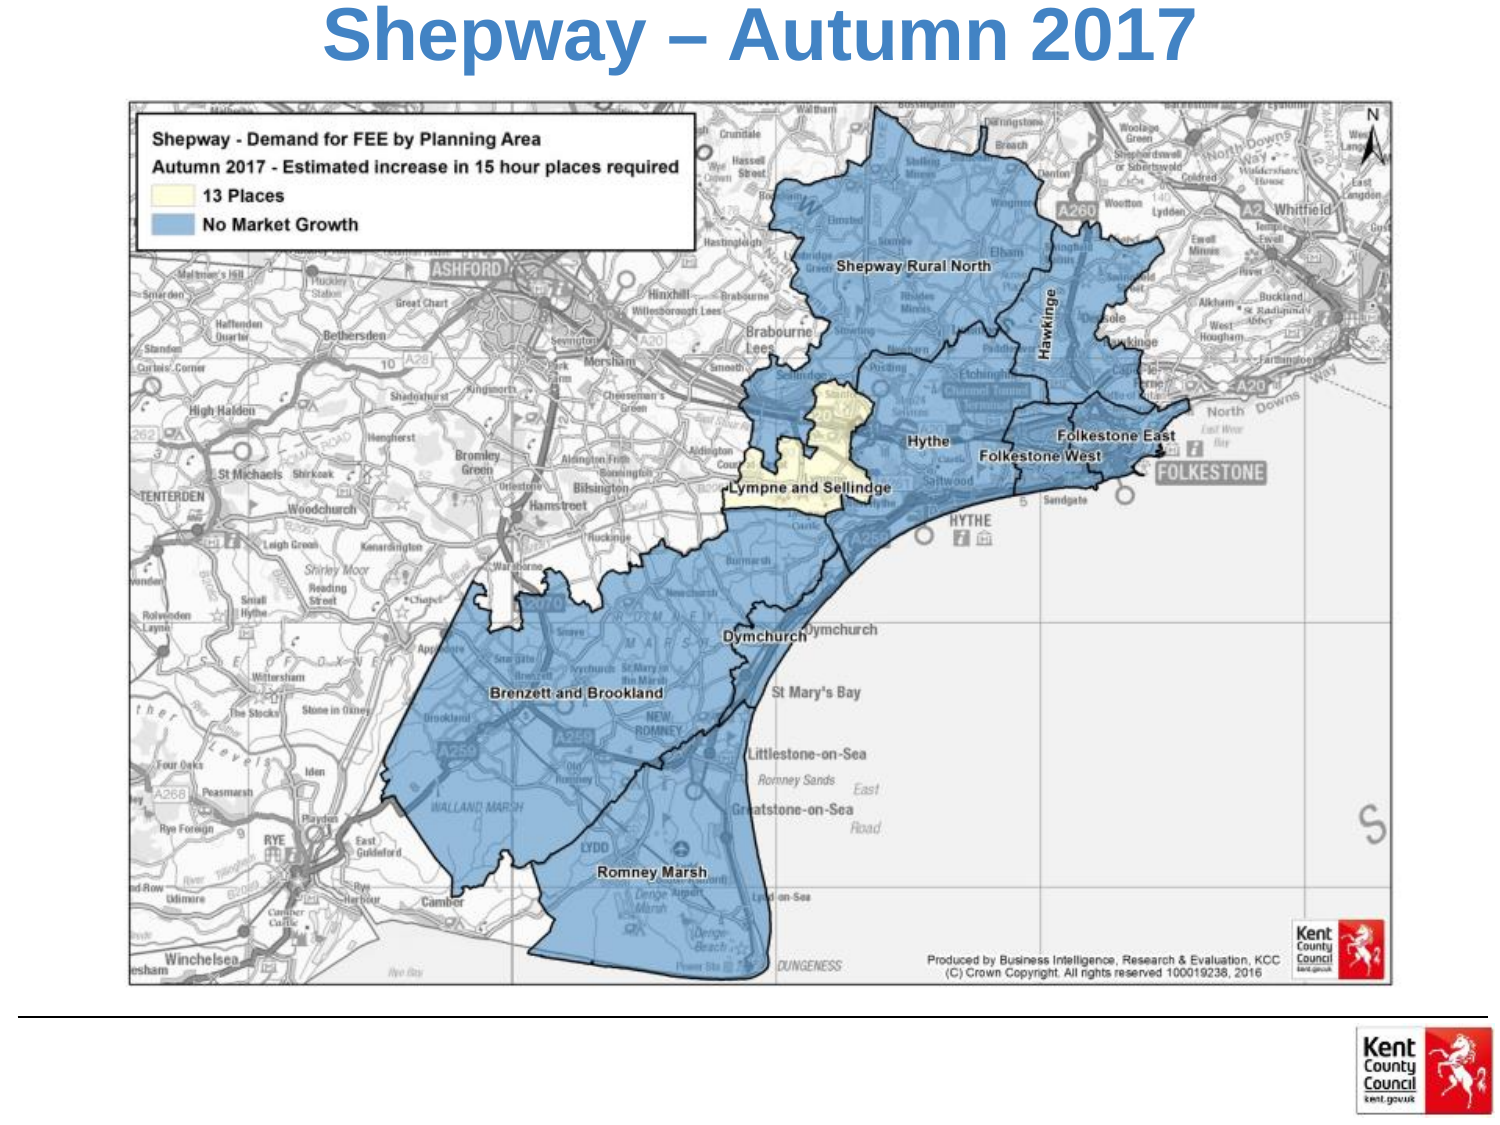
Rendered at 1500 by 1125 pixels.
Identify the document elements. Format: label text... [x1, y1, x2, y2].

title Shepway – Autumn 2017 [85, 0, 1436, 124]
picture [111, 85, 1409, 1004]
picture [1353, 1023, 1495, 1118]
